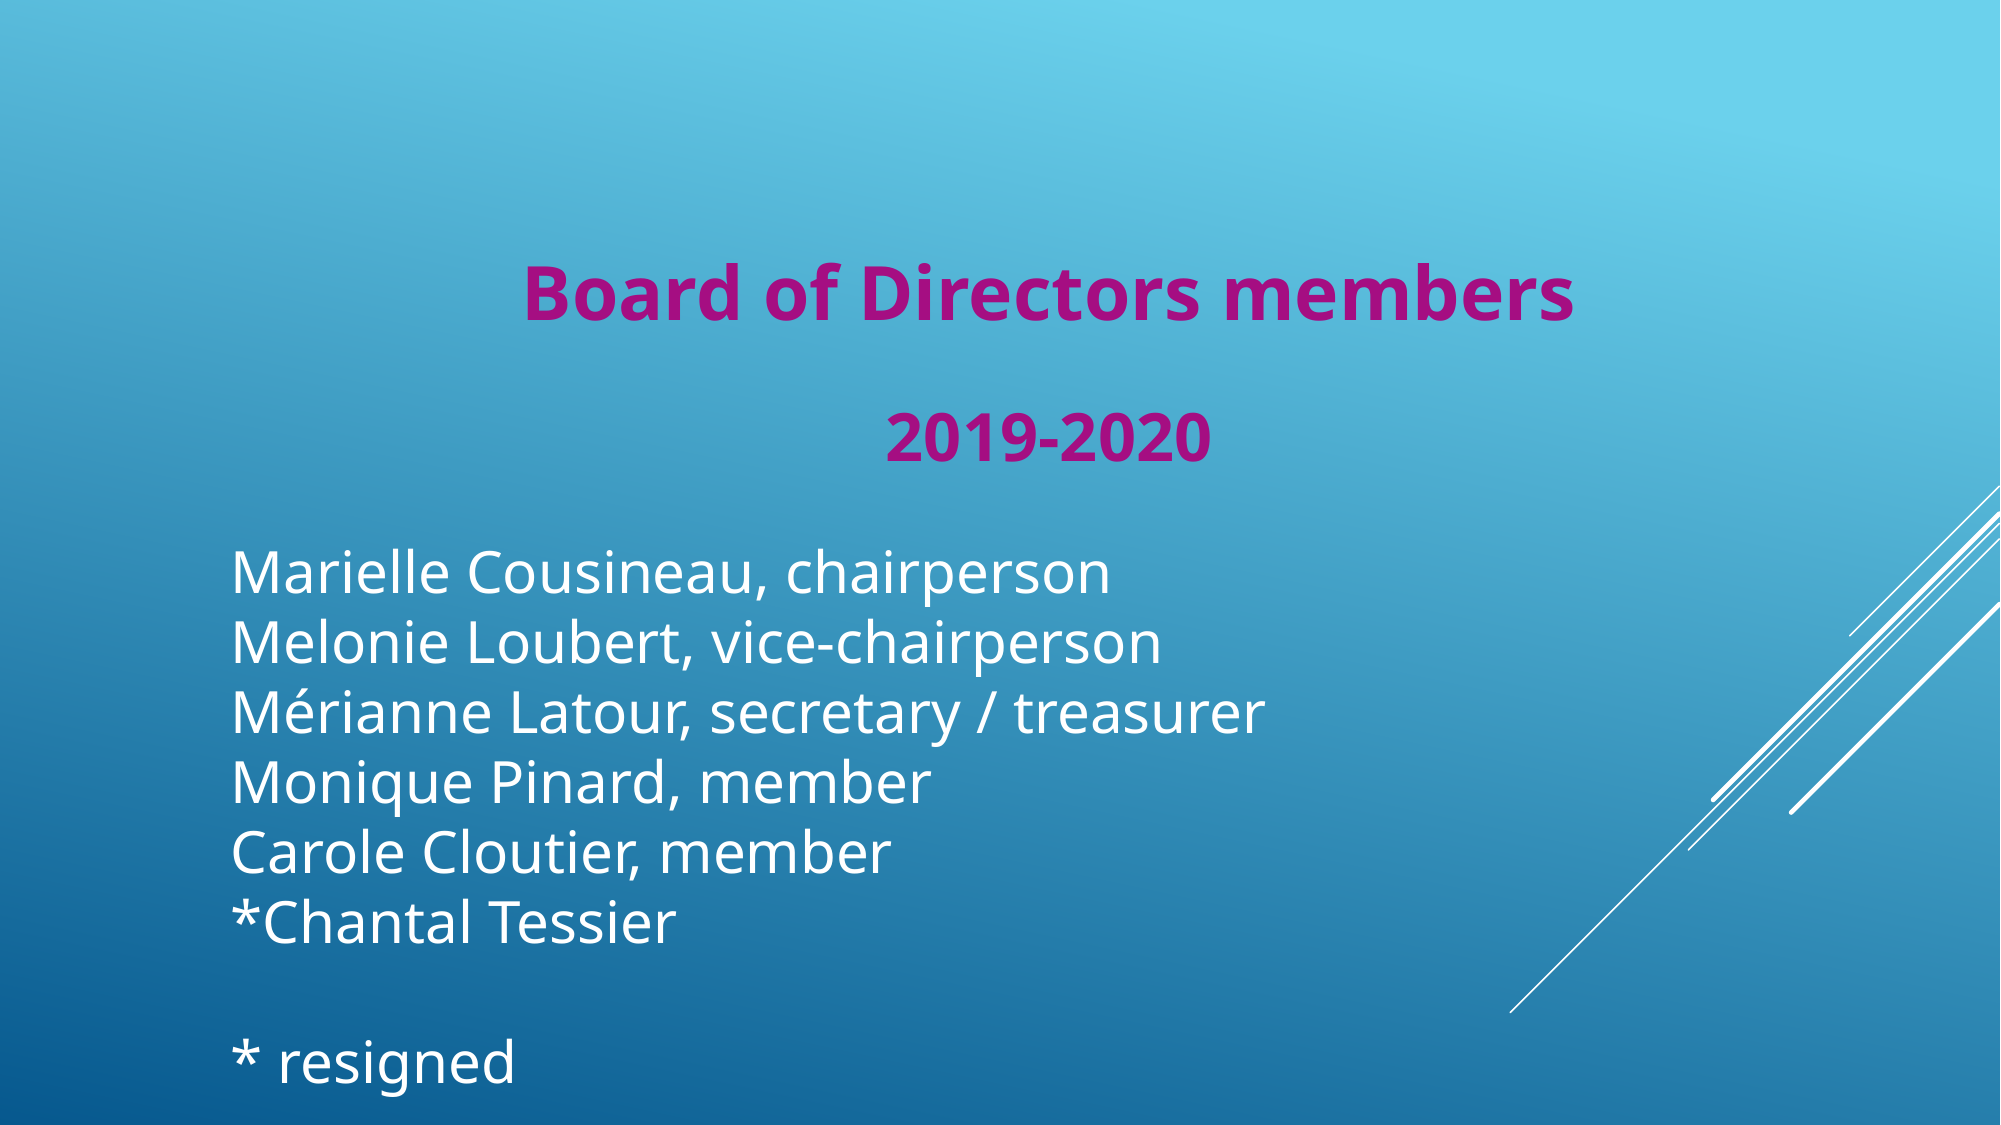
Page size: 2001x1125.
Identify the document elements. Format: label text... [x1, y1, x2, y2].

text_box Board of Directors members 2019-2020 Marielle Cousineau, chairperson Melonie Loubert, vice-chairperson Mérianne Latour, secretary / treasurer Monique Pinard, member Carole Cloutier, member *Chantal Tessier * resigned [216, 237, 1883, 1103]
